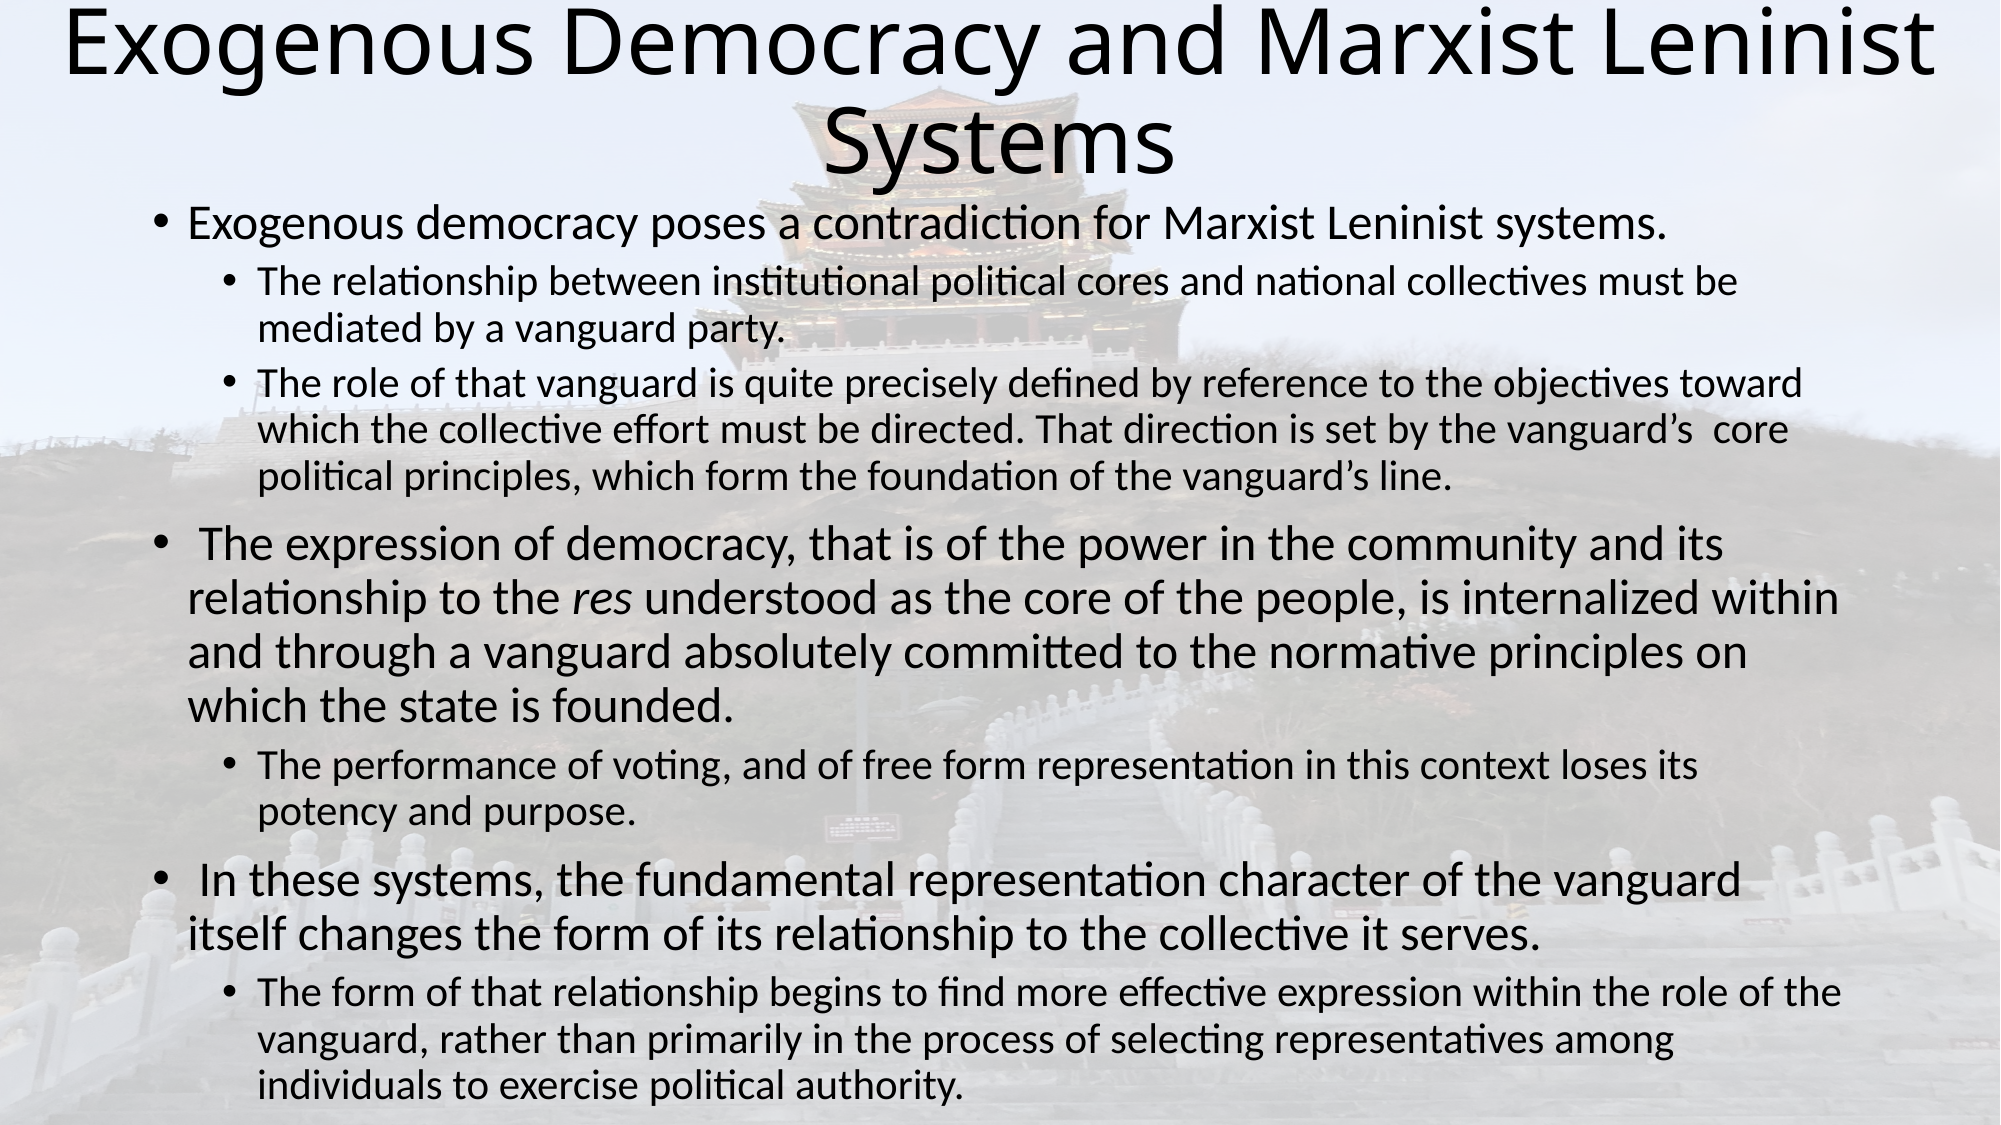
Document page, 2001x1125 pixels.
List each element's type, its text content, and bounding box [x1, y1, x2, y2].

list Exogenous democracy poses a contradiction for Marxist Leninist systems. The relationship between institutional political cores and national collectives must be mediated by a vanguard party. The role of that vanguard is quite precisely defined by reference to the objectives toward which the collective effort must be directed. That direction is set by the vanguard’s core political principles, which form the foundation of the vanguard’s line. The expression of democracy, that is of the power in the community and its relationship to the res understood as the core of the people, is internalized within and through a vanguard absolutely committed to the normative principles on which the state is founded. The performance of voting, and of free form representation in this context loses its potency and purpose. In these systems, the fundamental representation character of the vanguard itself changes the form of its relationship to the collective it serves. The form of that relationship begins to find more effective expression within the role of the vanguard, rather than primarily in the process of selecting representatives among individuals to exercise political authority. [137, 188, 1863, 1125]
title Exogenous Democracy and Marxist Leninist Systems [0, 0, 2000, 189]
